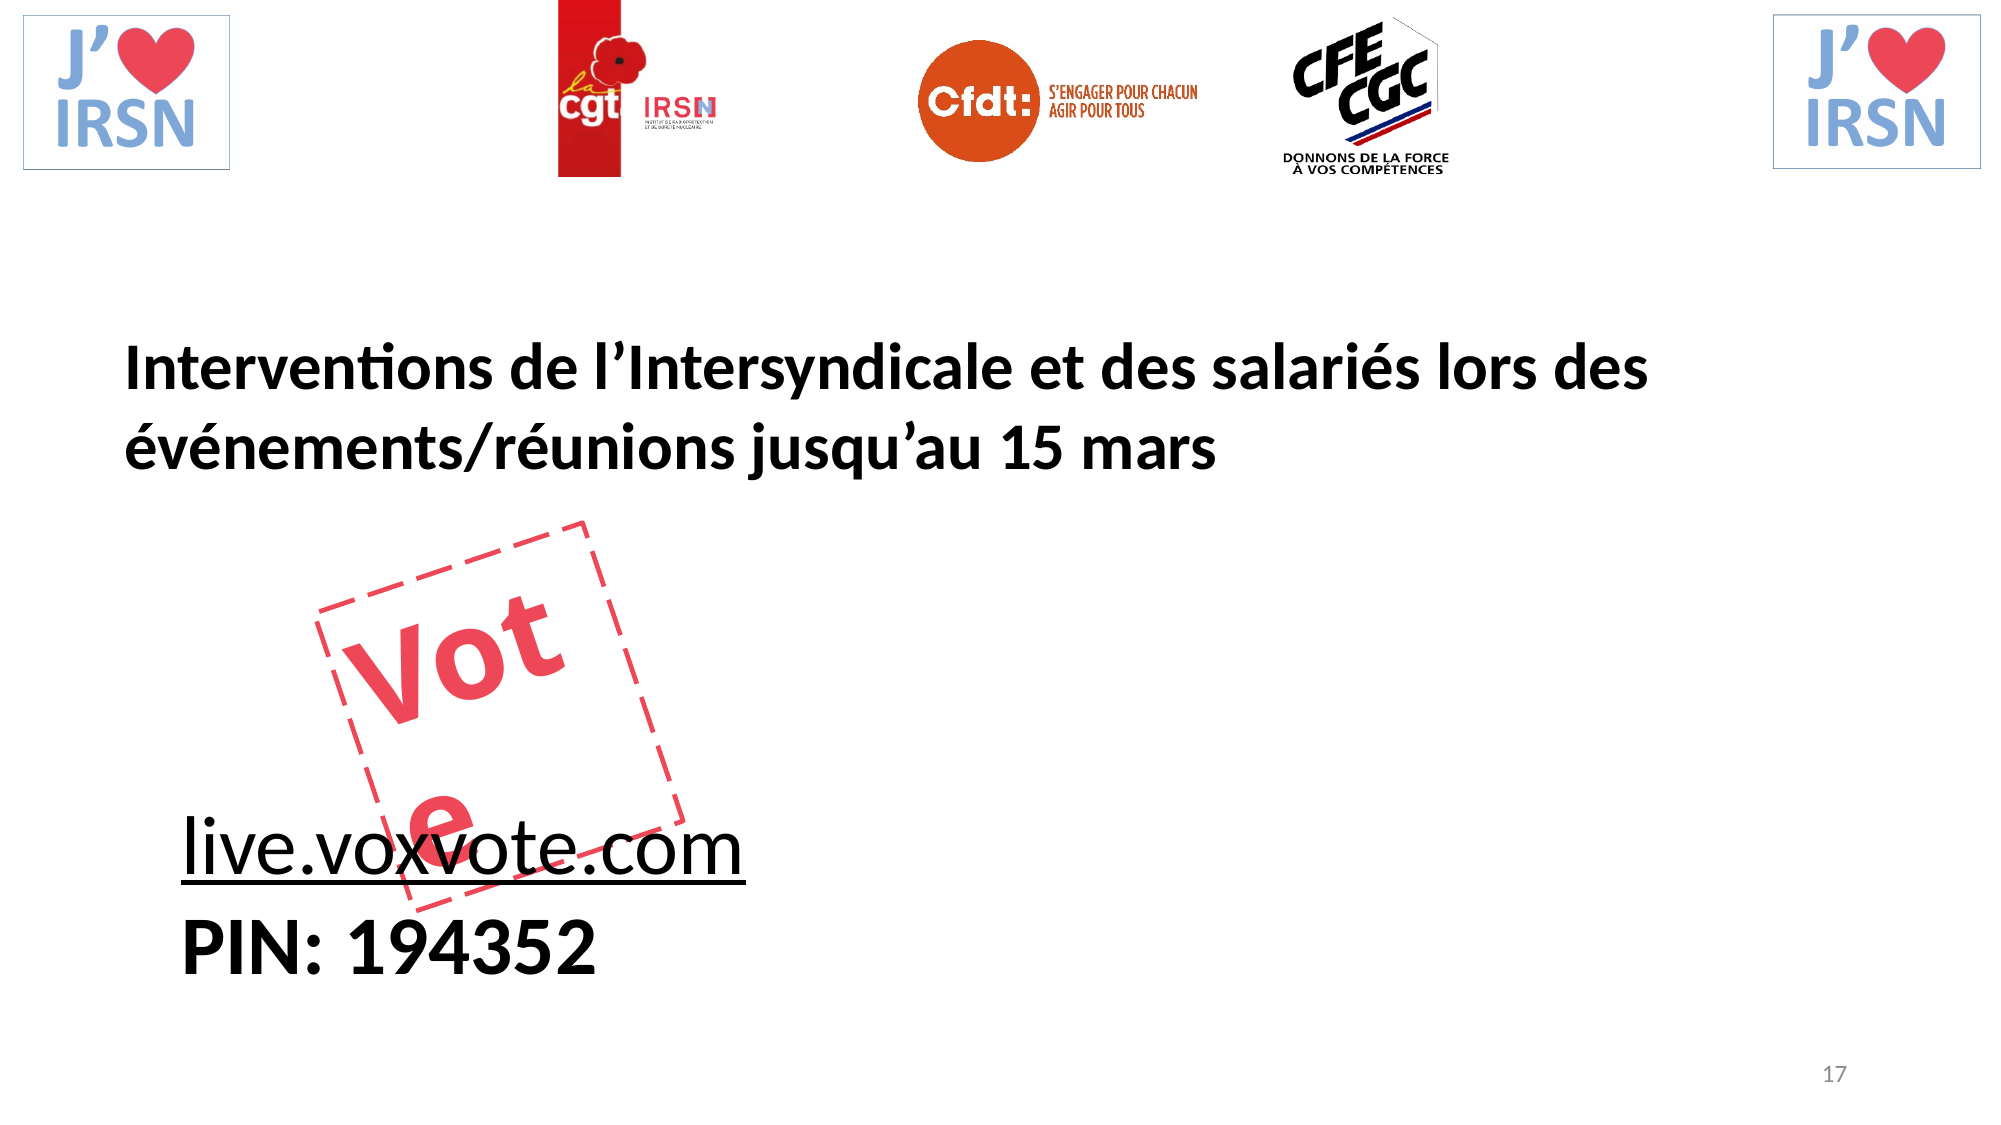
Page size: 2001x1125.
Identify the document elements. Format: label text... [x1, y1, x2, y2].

picture [918, 40, 1197, 162]
text_box live.voxvote.com PIN: 194352 [166, 783, 1167, 999]
text_box Vote [313, 522, 671, 783]
picture [558, 0, 735, 177]
slide_number 17 [1412, 1042, 1863, 1103]
picture [1282, 17, 1453, 182]
picture [10, 6, 239, 175]
picture [1761, 5, 1990, 174]
text_box Interventions de l’Intersyndicale et des salariés lors des événements/réunions jusqu’au 15 mars [34, 315, 1966, 490]
